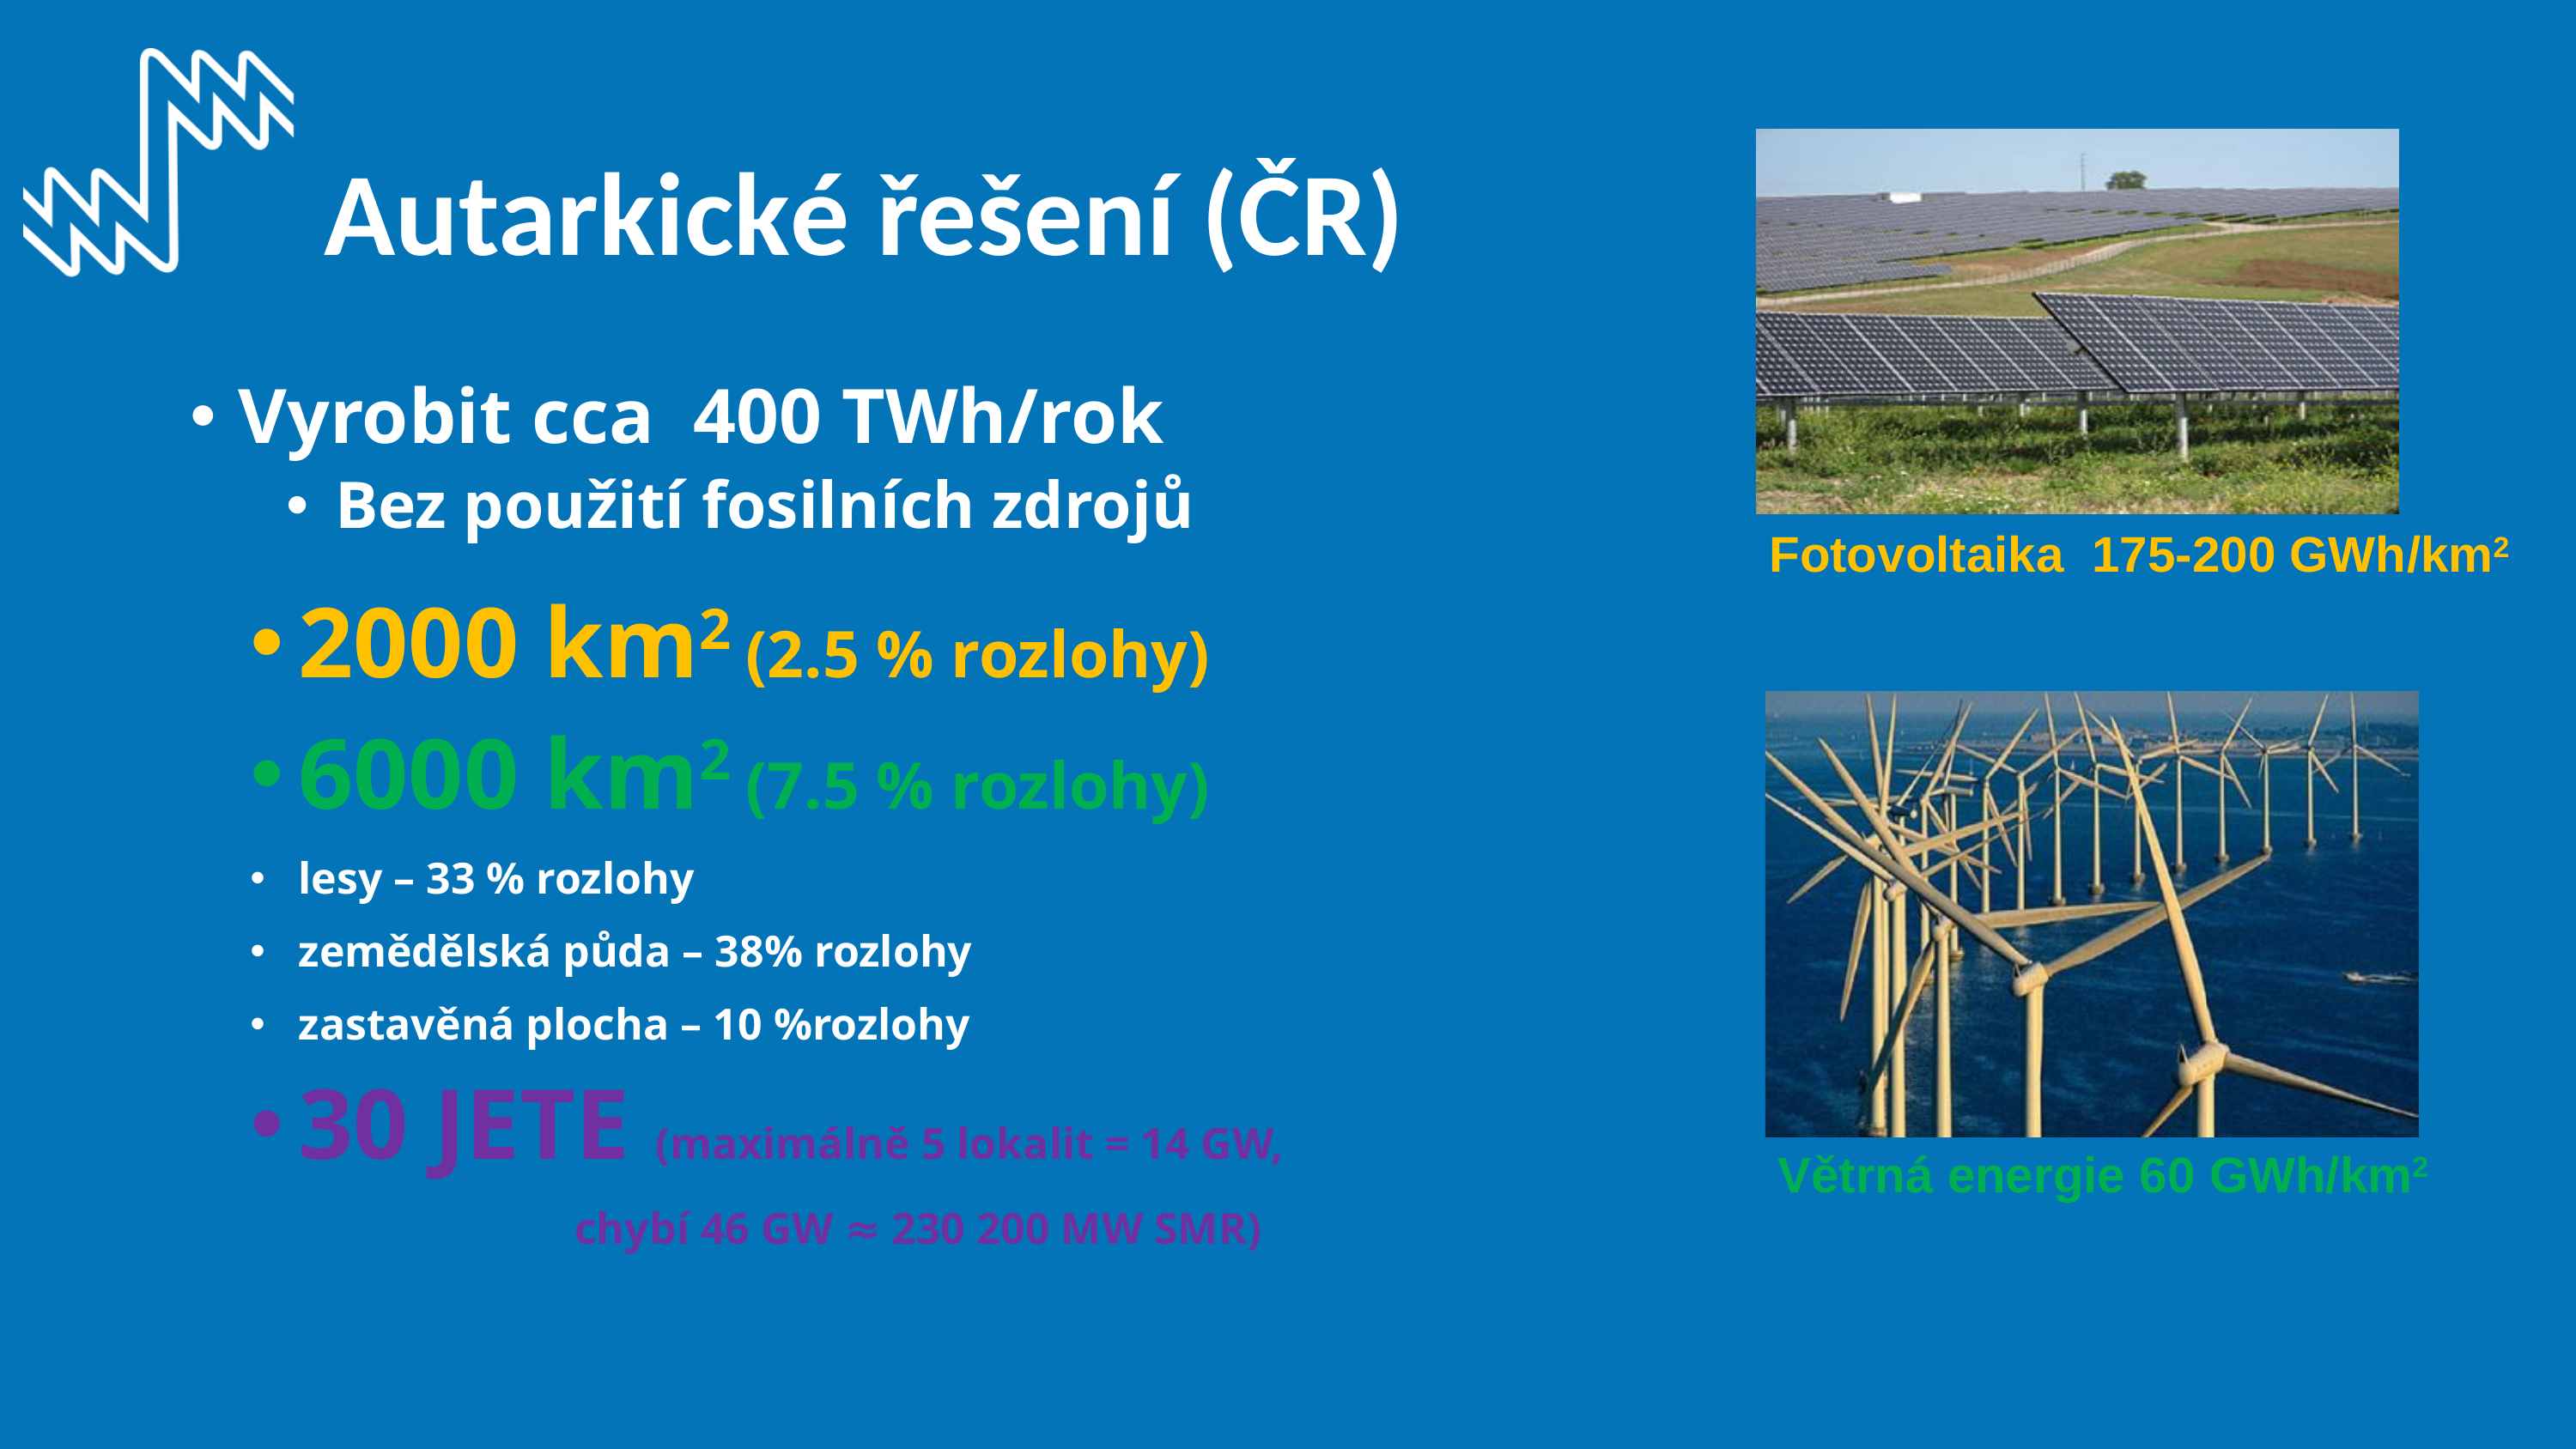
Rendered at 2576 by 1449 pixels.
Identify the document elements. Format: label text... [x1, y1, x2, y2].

text_box Větrná energie 60 GWh/km2 [1765, 1136, 2462, 1210]
picture [23, 48, 295, 277]
list Vyrobit cca 400 TWh/rok Bez použití fosilních zdrojů [177, 372, 1273, 597]
picture [1765, 691, 2420, 1137]
text_box 2000 km2 (2.5 % rozlohy) 6000 km2 (7.5 % rozlohy) lesy – 33 % rozlohy zemědělská půda – 38% rozlohy zastavěná plocha – 10 %rozlohy 30 JETE (maximálně 5 lokalit = 14 GW, chybí 46 GW ≈ 230 200 MW SMR) [237, 588, 1765, 812]
picture [1756, 129, 2399, 514]
title Autarkické řešení (ČR) [311, 76, 2399, 358]
text_box Fotovoltaika 175-200 GWh/km2 [1756, 516, 2529, 589]
